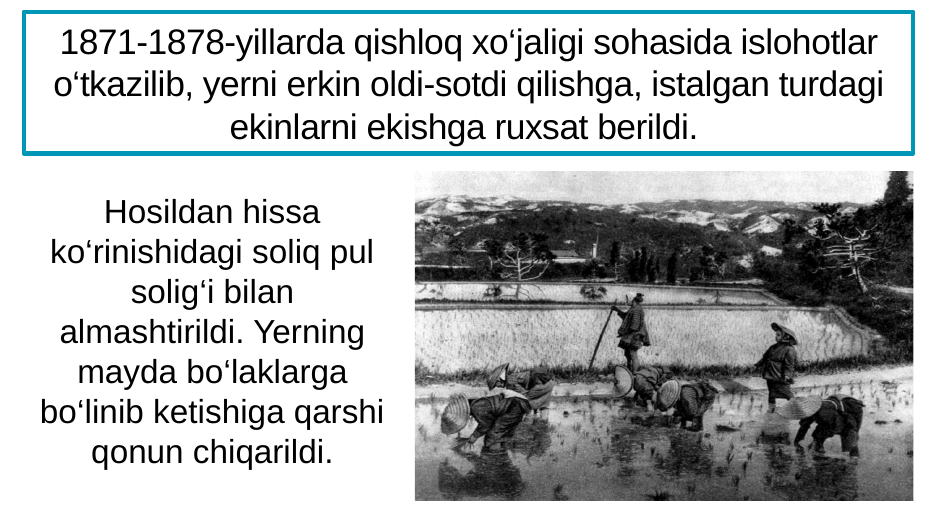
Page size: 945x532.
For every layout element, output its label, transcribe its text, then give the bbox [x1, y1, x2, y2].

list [414, 170, 914, 501]
title 1871-1878-yillarda qishloq xo‘jaligi sohasida islohotlar o‘tkazilib, yerni erkin oldi-sotdi qilishga, istalgan turdagi ekinlarni ekishga ruxsat berildi. [22, 10, 915, 156]
text_box Hosildan hissa ko‘rinishidagi soliq pul solig‘i bilan almashtirildi. Yerning mayda bo‘laklarga bo‘linib ketishiga qarshi qonun chiqarildi. [23, 183, 402, 478]
